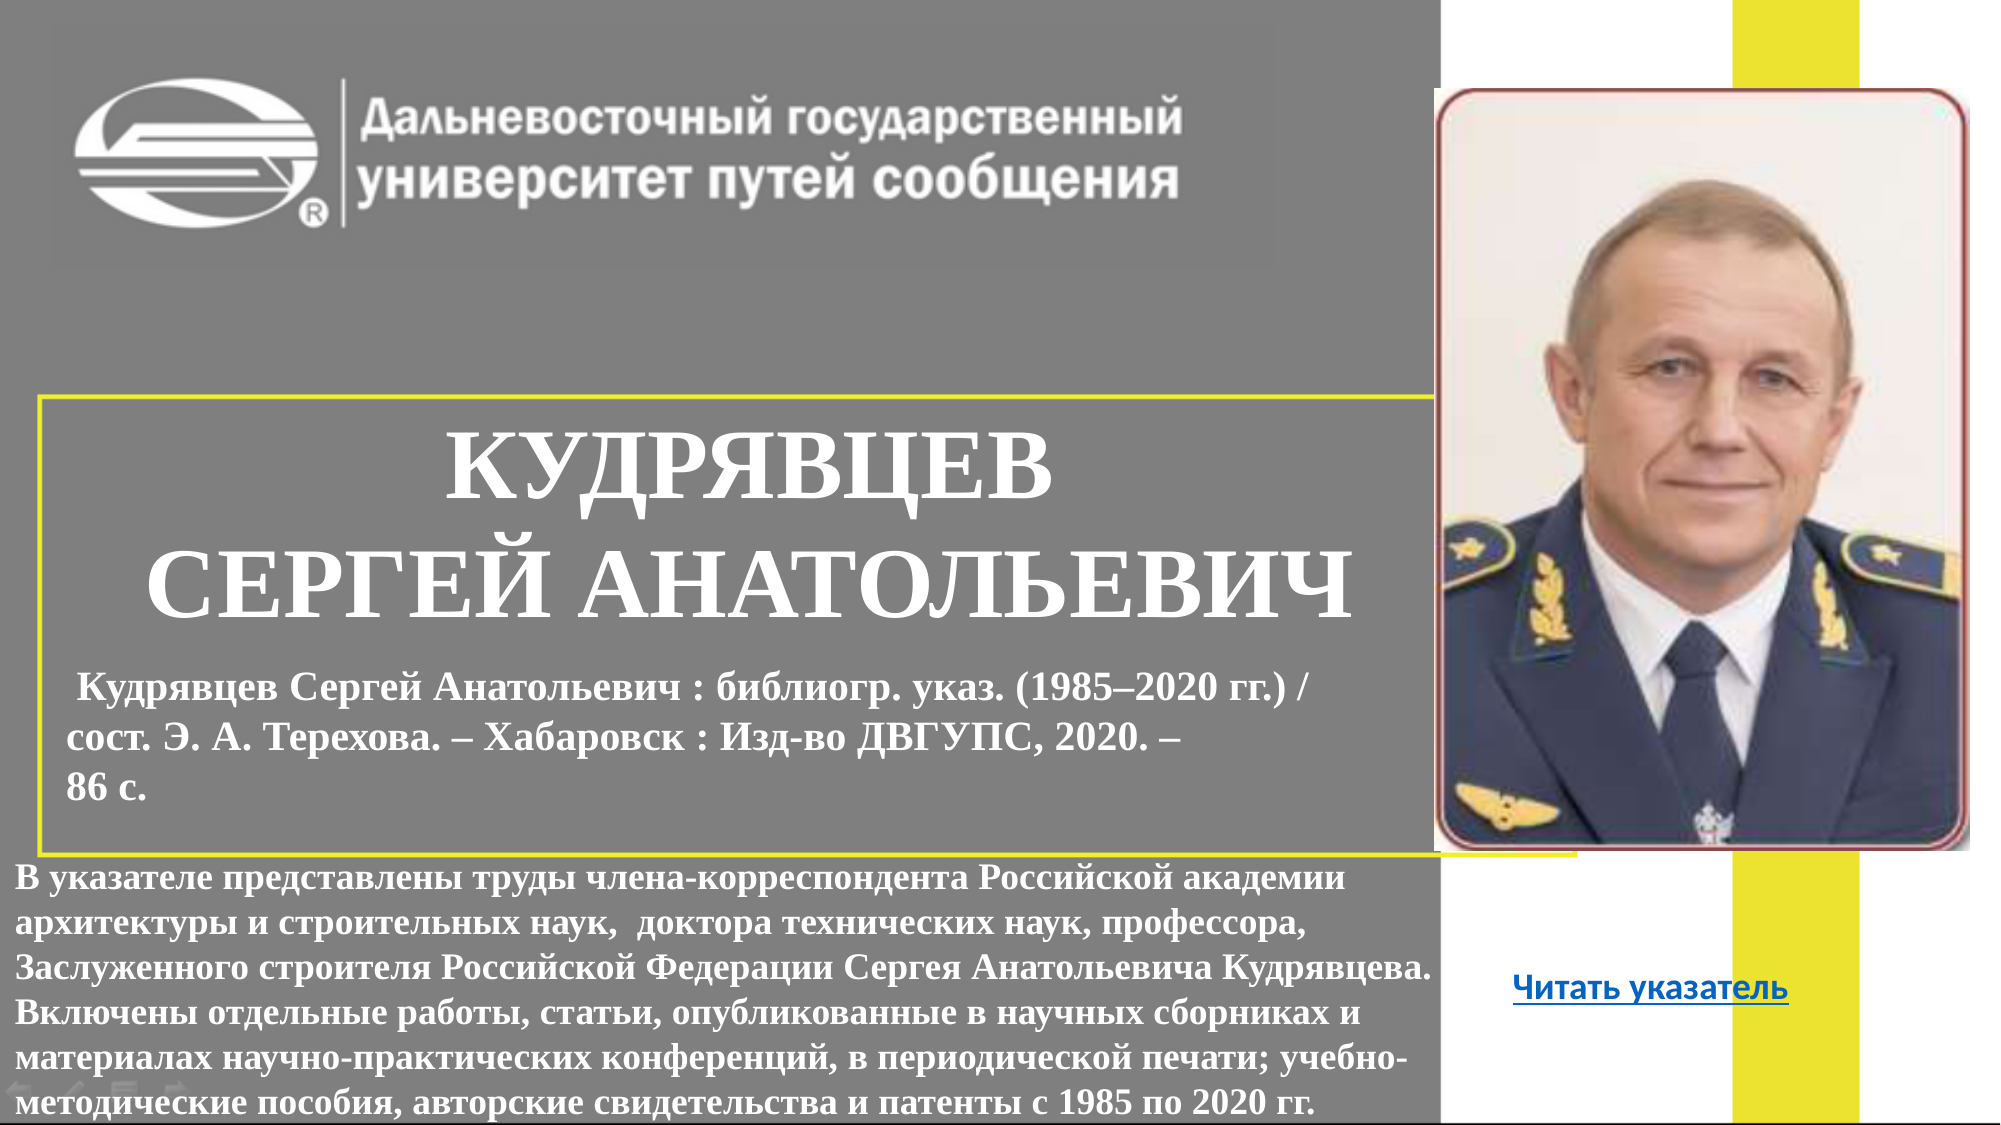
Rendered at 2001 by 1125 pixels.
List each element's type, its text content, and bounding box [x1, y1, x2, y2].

picture [0, 0, 2001, 1125]
text_box КУДРЯВЦЕВ СЕРГЕЙ АНАТОЛЬЕВИЧ [47, 390, 1434, 646]
text_box Кудрявцев Сергей Анатольевич : библиогр. указ. (1985–2020 гг.) / сост. Э. А. Терехова. – Хабаровск : Изд-во ДВГУПС, 2020. – 86 с. [51, 651, 1434, 817]
text_box Читать указатель [1497, 955, 1935, 1015]
text_box В указателе представлены труды члена-корреспондента Российской академии архитектуры и строительных наук, доктора технических наук, профессора, Заслуженного строителя Российской Федерации Сергея Анатольевича Кудрявцева. Включены отдельные работы, статьи, опубликованные в научных сборниках и материалах научно-практических конференций, в периодической печати; учебно-методические пособия, авторские свидетельства и патенты с 1985 по 2020 гг. [0, 844, 1465, 1125]
